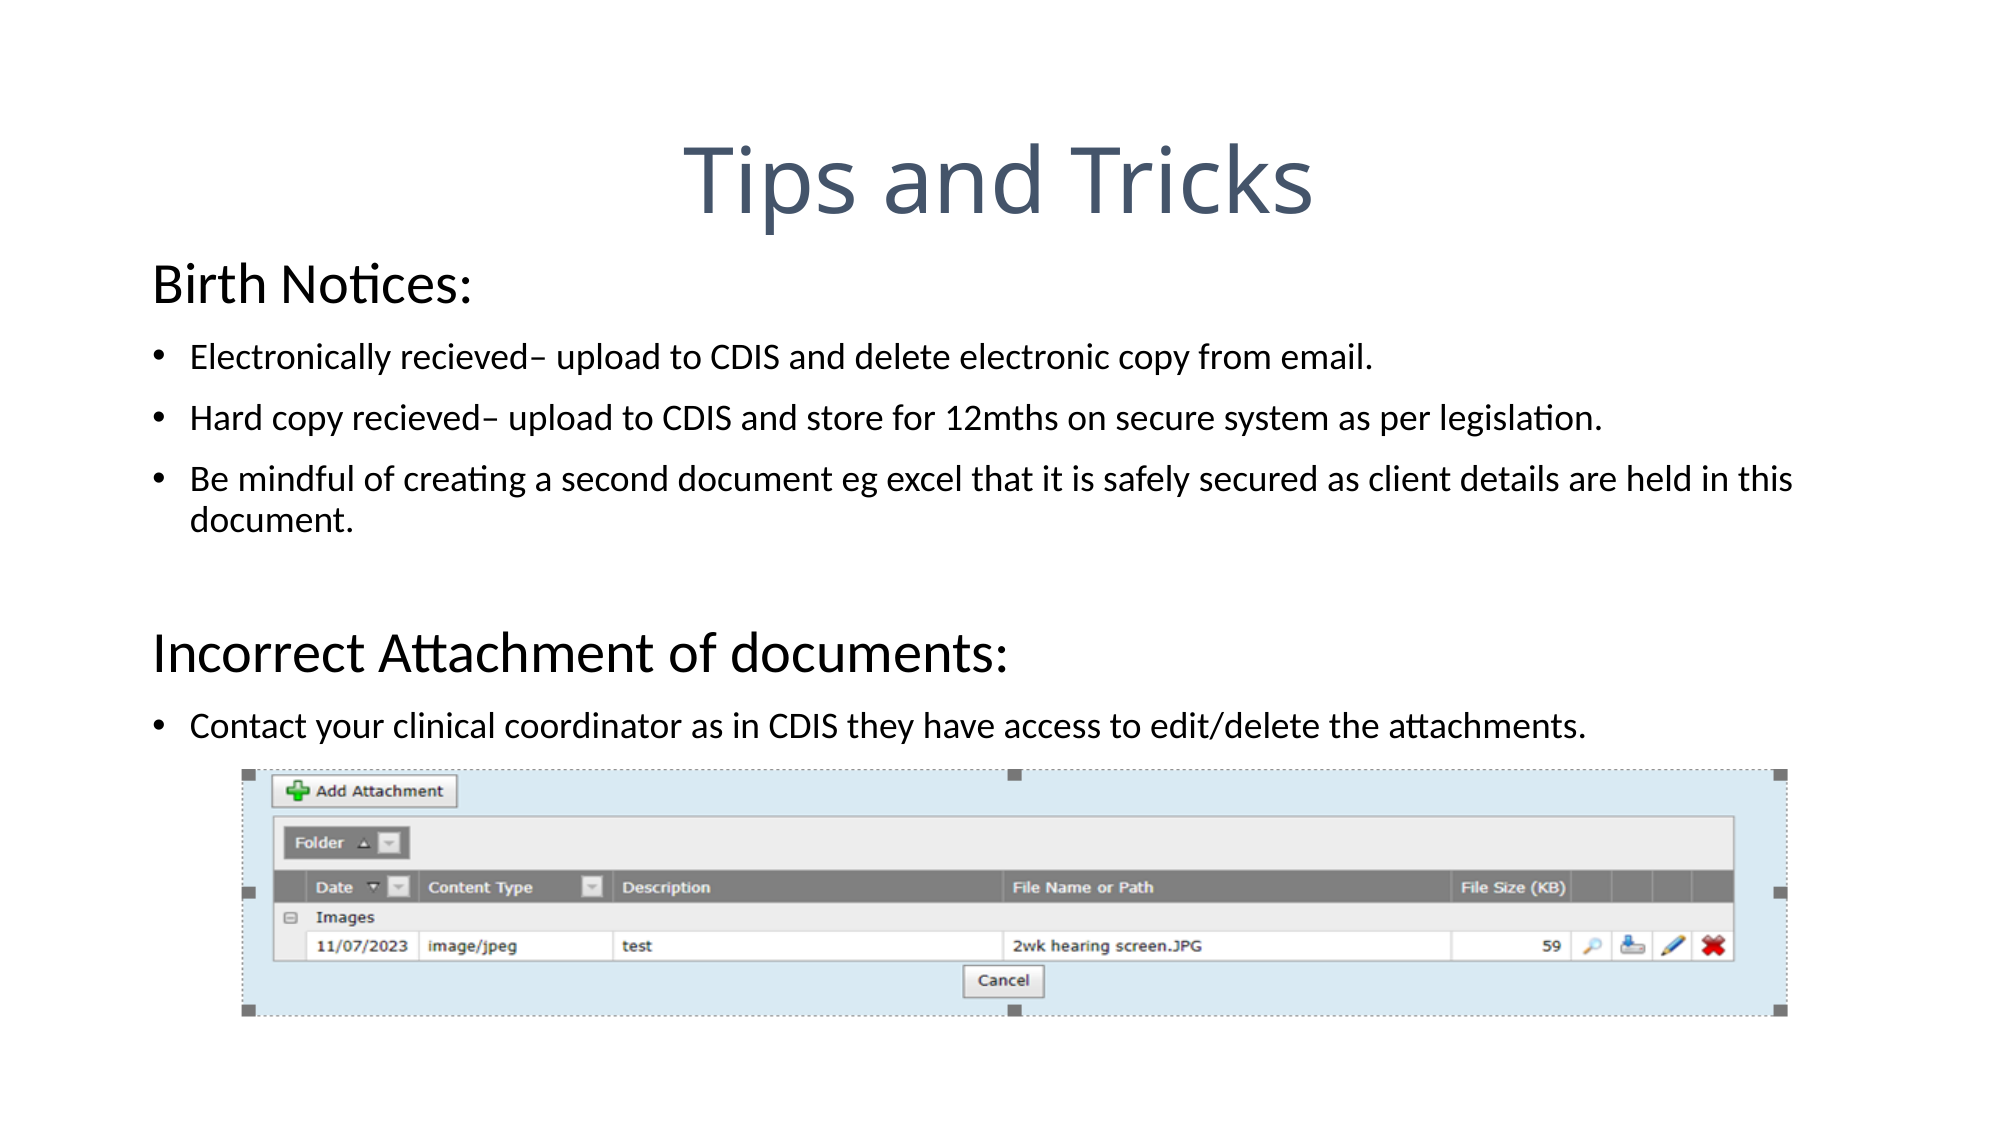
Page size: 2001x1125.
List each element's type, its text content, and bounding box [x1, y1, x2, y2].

list Birth Notices: Electronically recieved– upload to CDIS and delete electronic copy from email. Hard copy recieved– upload to CDIS and store for 12mths on secure system as per legislation. Be mindful of creating a second document eg excel that it is safely secured as client details are held in this document. Incorrect Attachment of documents: Contact your clinical coordinator as in CDIS they have access to edit/delete the attachments. [137, 245, 1863, 1034]
title Tips and Tricks [137, 59, 1863, 245]
picture [231, 769, 1802, 1018]
